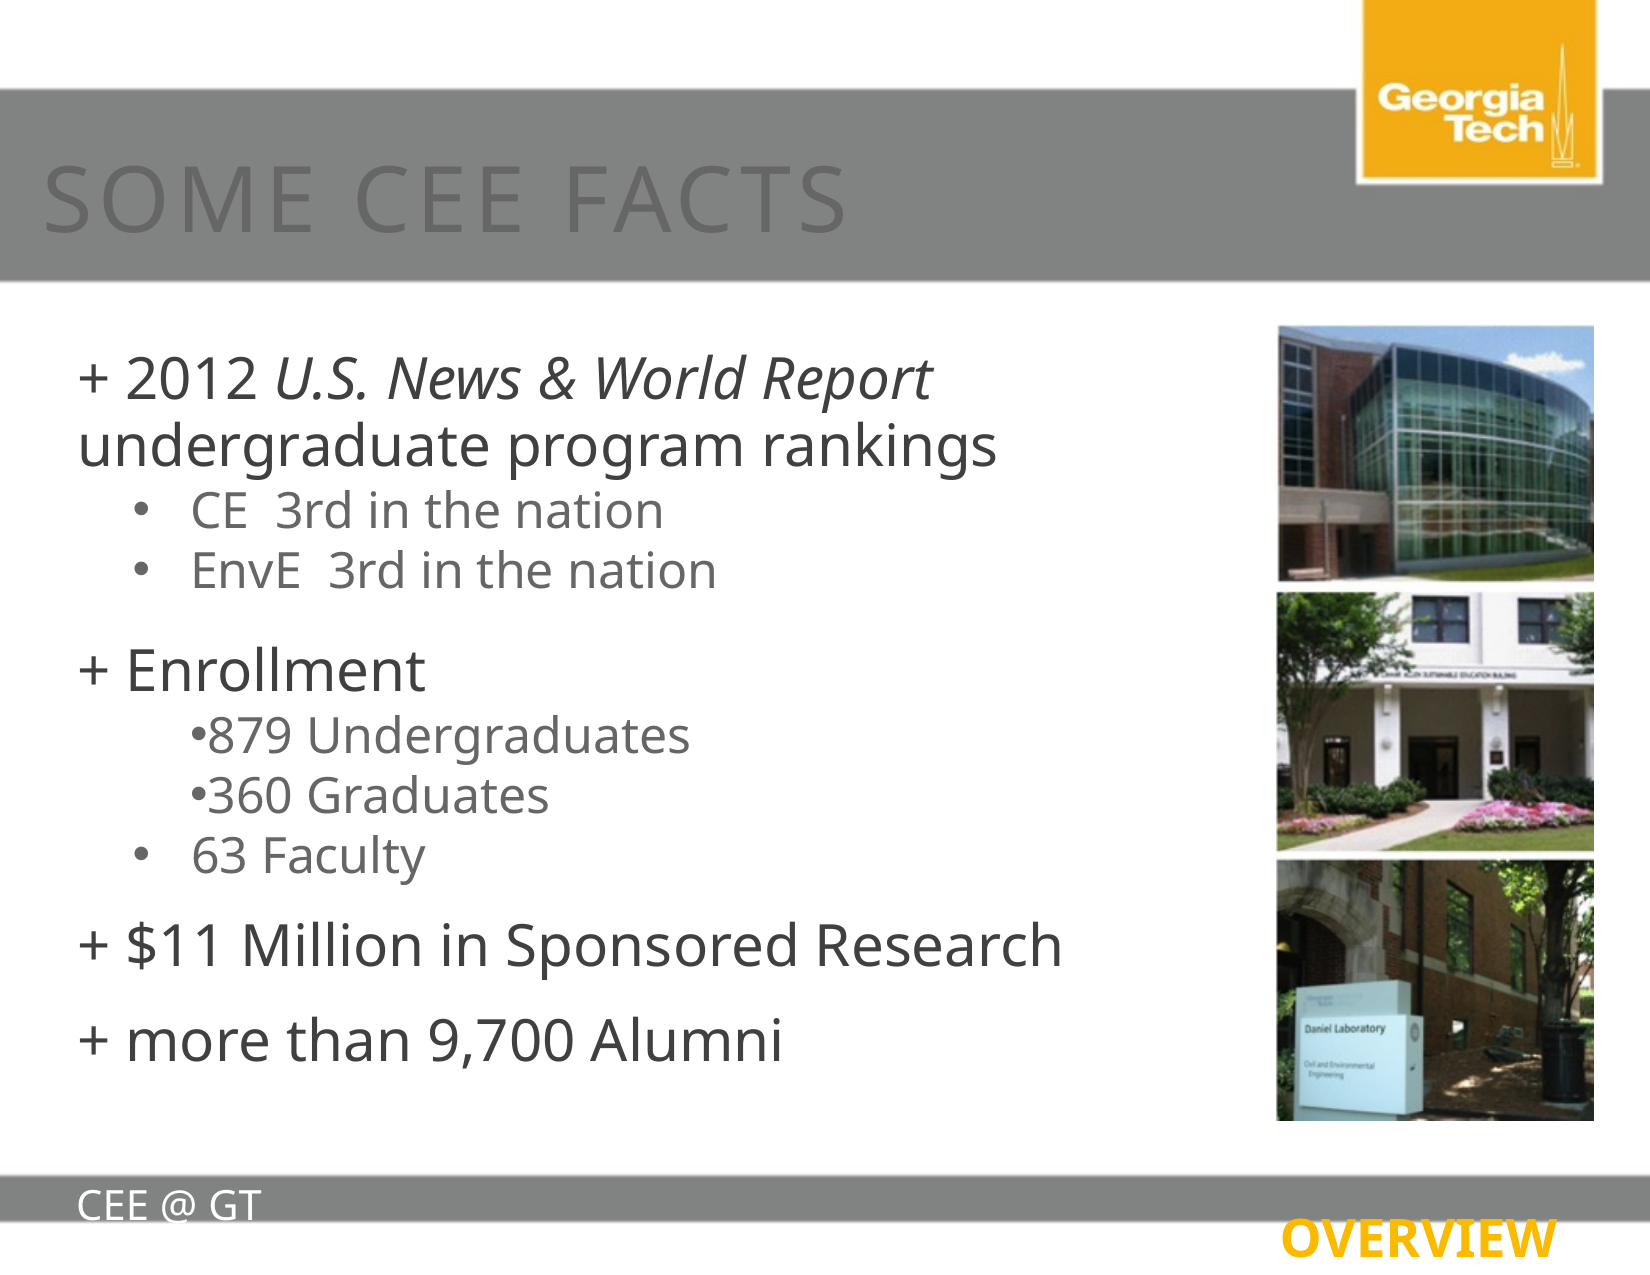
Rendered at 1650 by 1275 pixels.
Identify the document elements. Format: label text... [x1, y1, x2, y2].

text_box CEE @ GT [61, 1171, 277, 1275]
text_box SOME CEE FACTS [27, 133, 864, 259]
picture [0, 0, 1650, 1275]
text_box OVERVIEW [1264, 1185, 1573, 1275]
text_box + 2012 U.S. News & World Report undergraduate program rankings CE 3rd in the nation EnvE 3rd in the nation + Enrollment 879 Undergraduates 360 Graduates 63 Faculty + $11 Million in Sponsored Research + more than 9,700 Alumni [62, 337, 1238, 1081]
